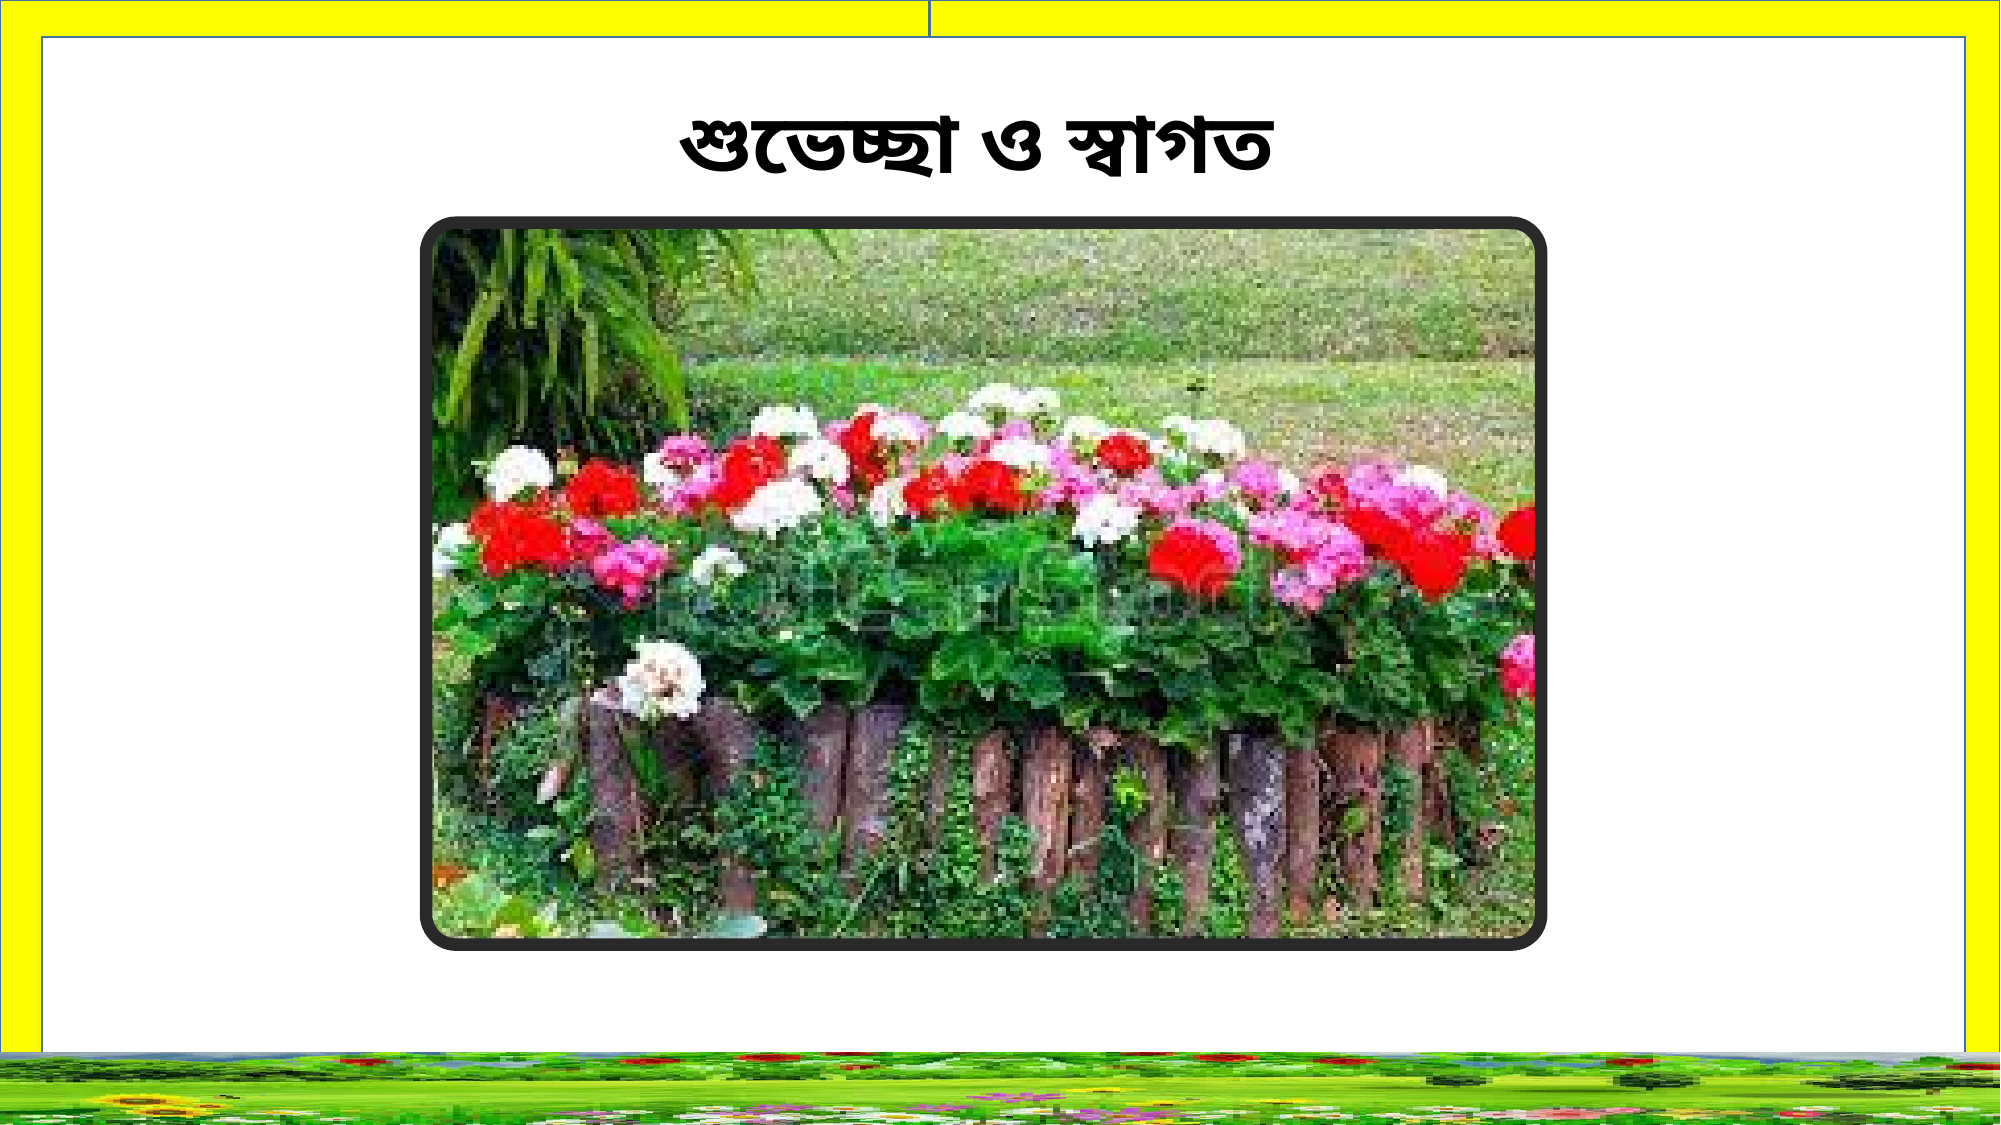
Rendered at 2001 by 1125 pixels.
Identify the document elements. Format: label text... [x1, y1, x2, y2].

text_box শুভেচ্ছা ও স্বাগত [663, 82, 1289, 198]
text_box [0, 0, 929, 1052]
picture [0, 1052, 2000, 1125]
text_box [929, 0, 2000, 1052]
picture [425, 222, 1542, 945]
